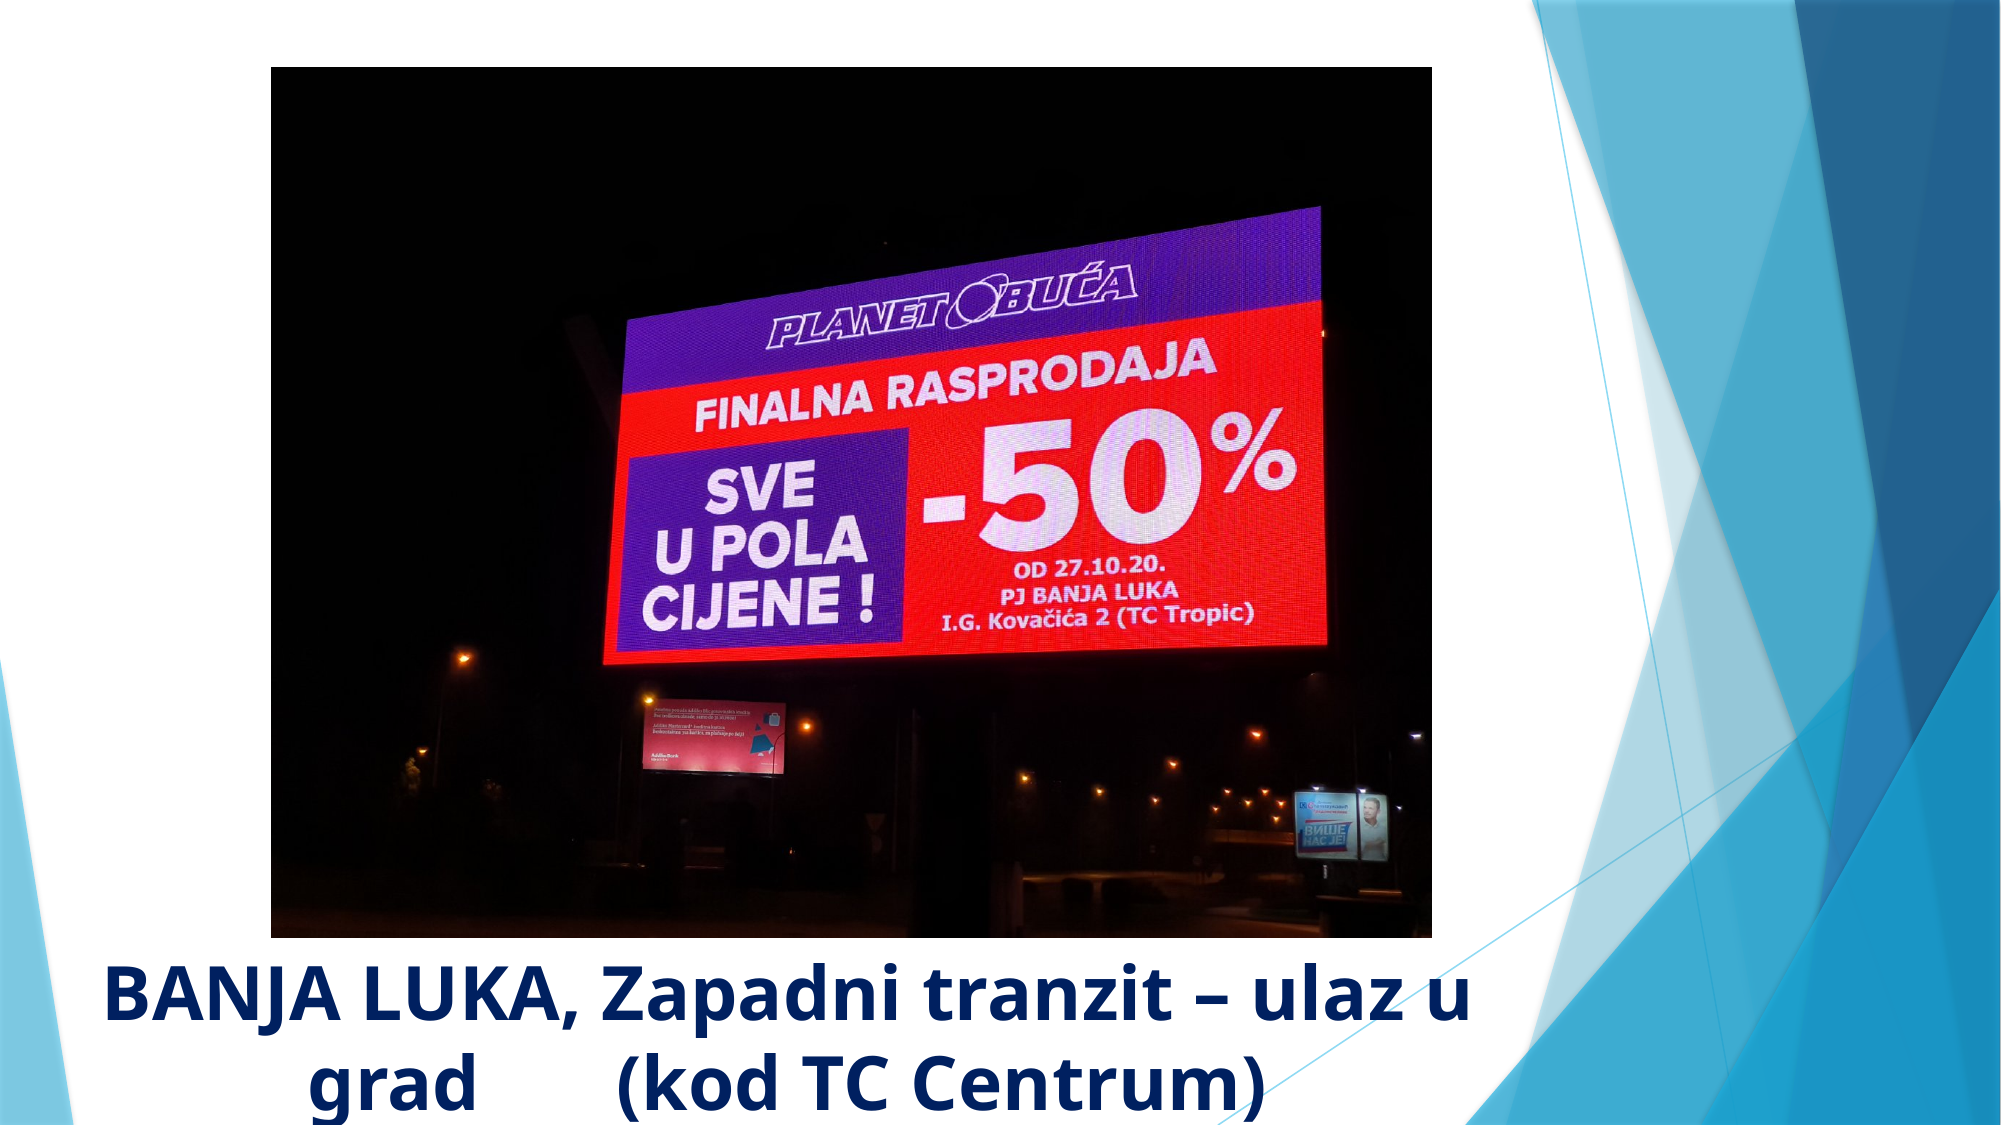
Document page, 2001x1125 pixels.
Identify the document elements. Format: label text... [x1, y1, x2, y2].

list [270, 66, 1433, 938]
text_box BANJA LUKA, Zapadni tranzit – ulaz u grad (kod TC Centrum) [0, 937, 1576, 1125]
